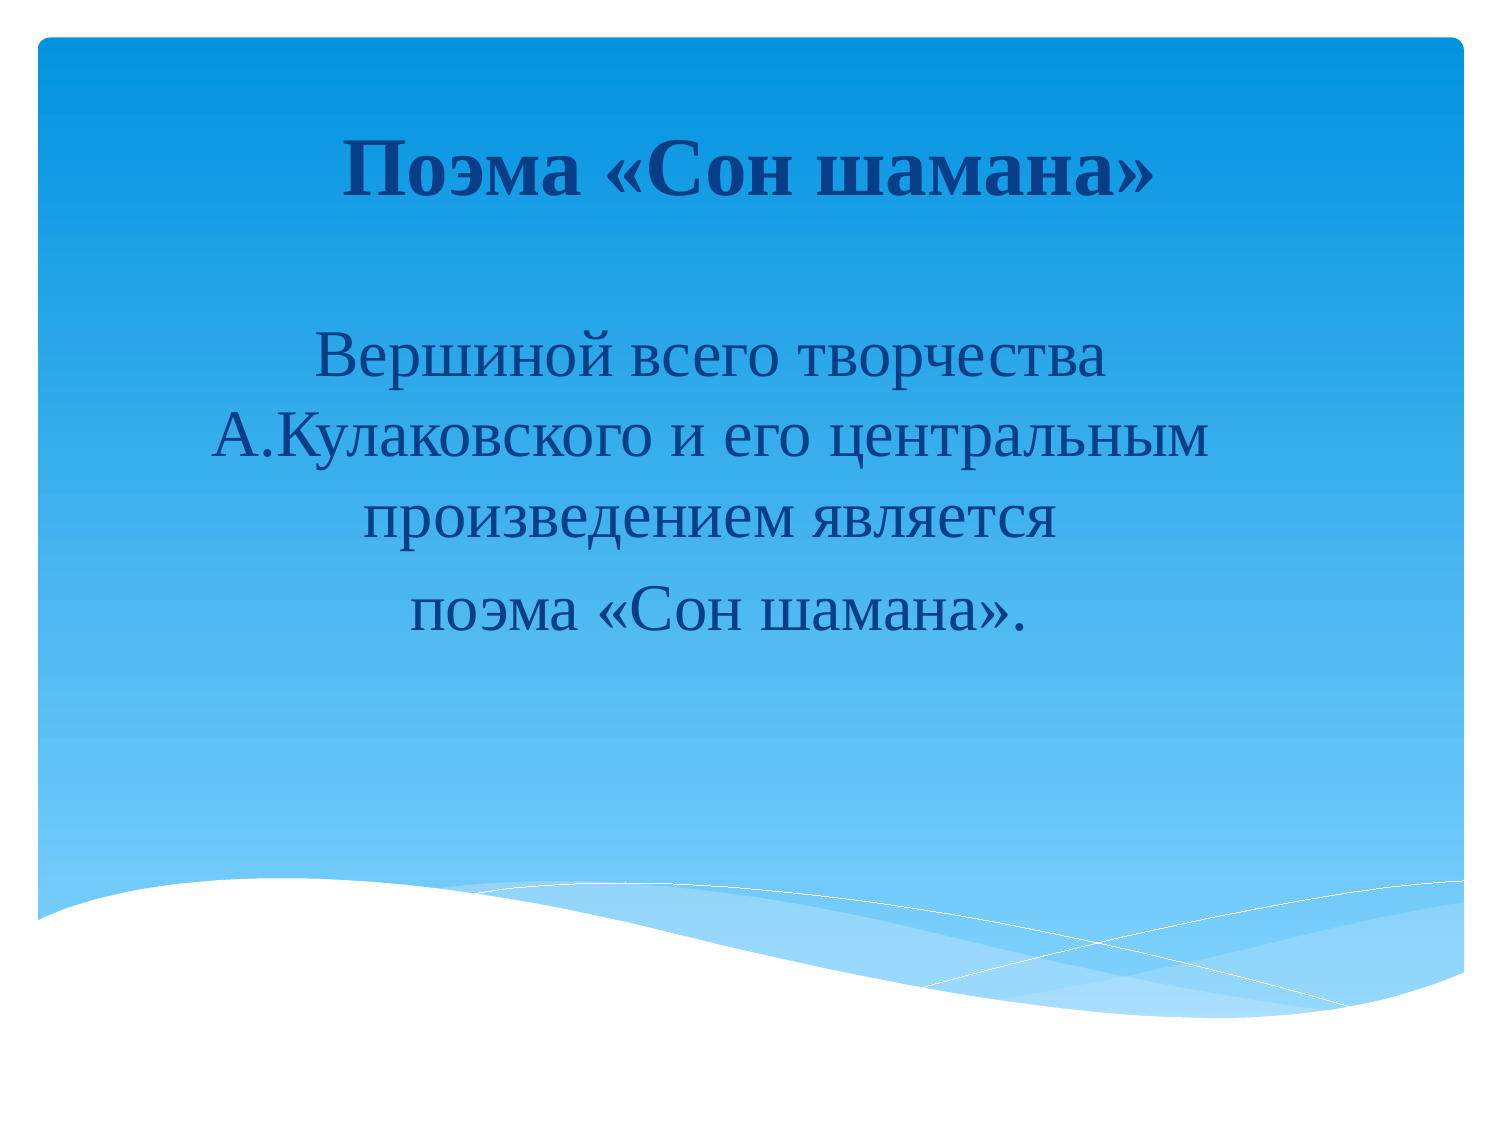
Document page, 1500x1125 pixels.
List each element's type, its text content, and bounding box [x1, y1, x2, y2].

title Поэма «Сон шамана» [112, 54, 1388, 220]
subtitle Вершиной всего творчества А.Кулаковского и его центральным произведением является поэма «Сон шамана». [147, 302, 1275, 825]
